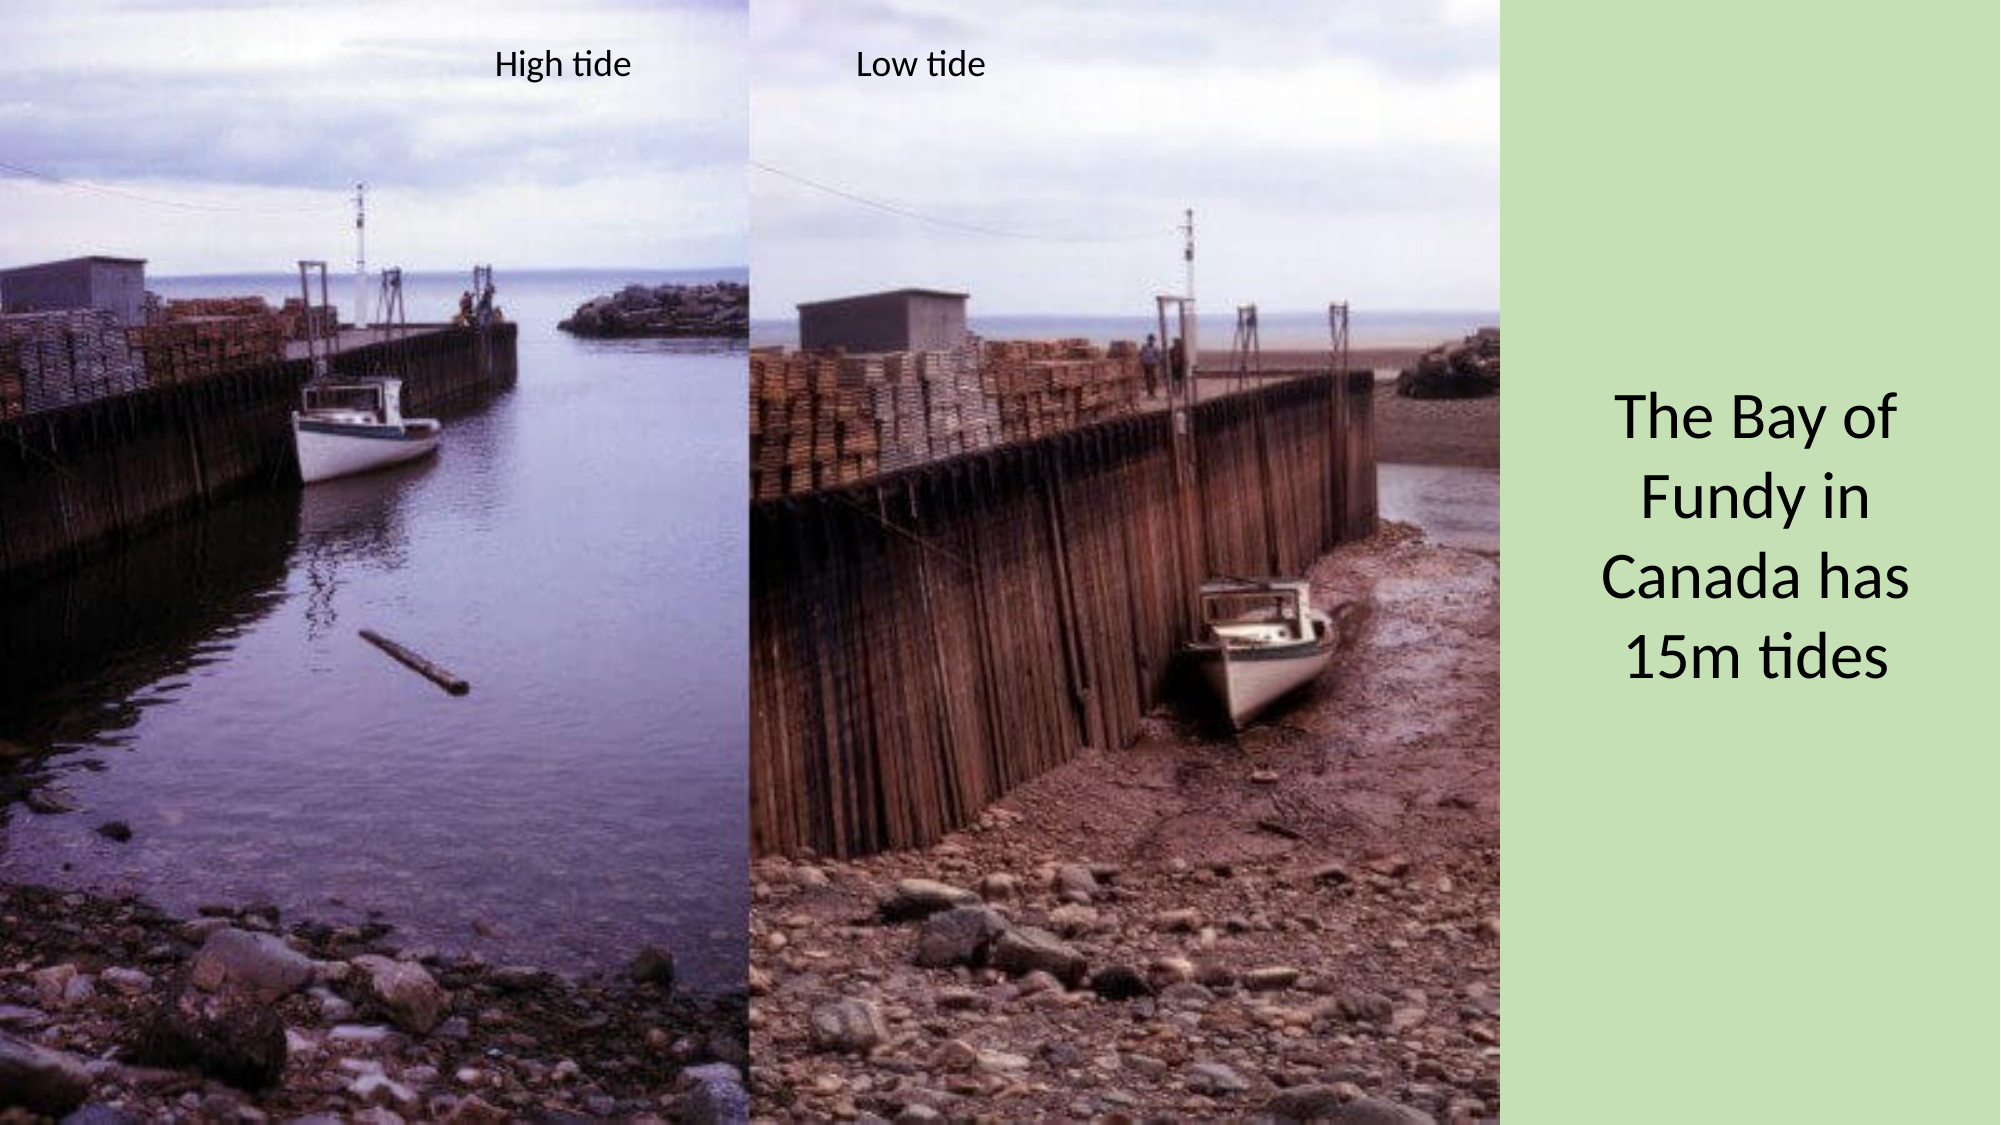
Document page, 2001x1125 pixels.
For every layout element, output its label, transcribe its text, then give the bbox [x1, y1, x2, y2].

picture [0, 0, 1500, 1125]
text_box The Bay of Fundy in Canada has 15m tides [1556, 364, 1956, 700]
